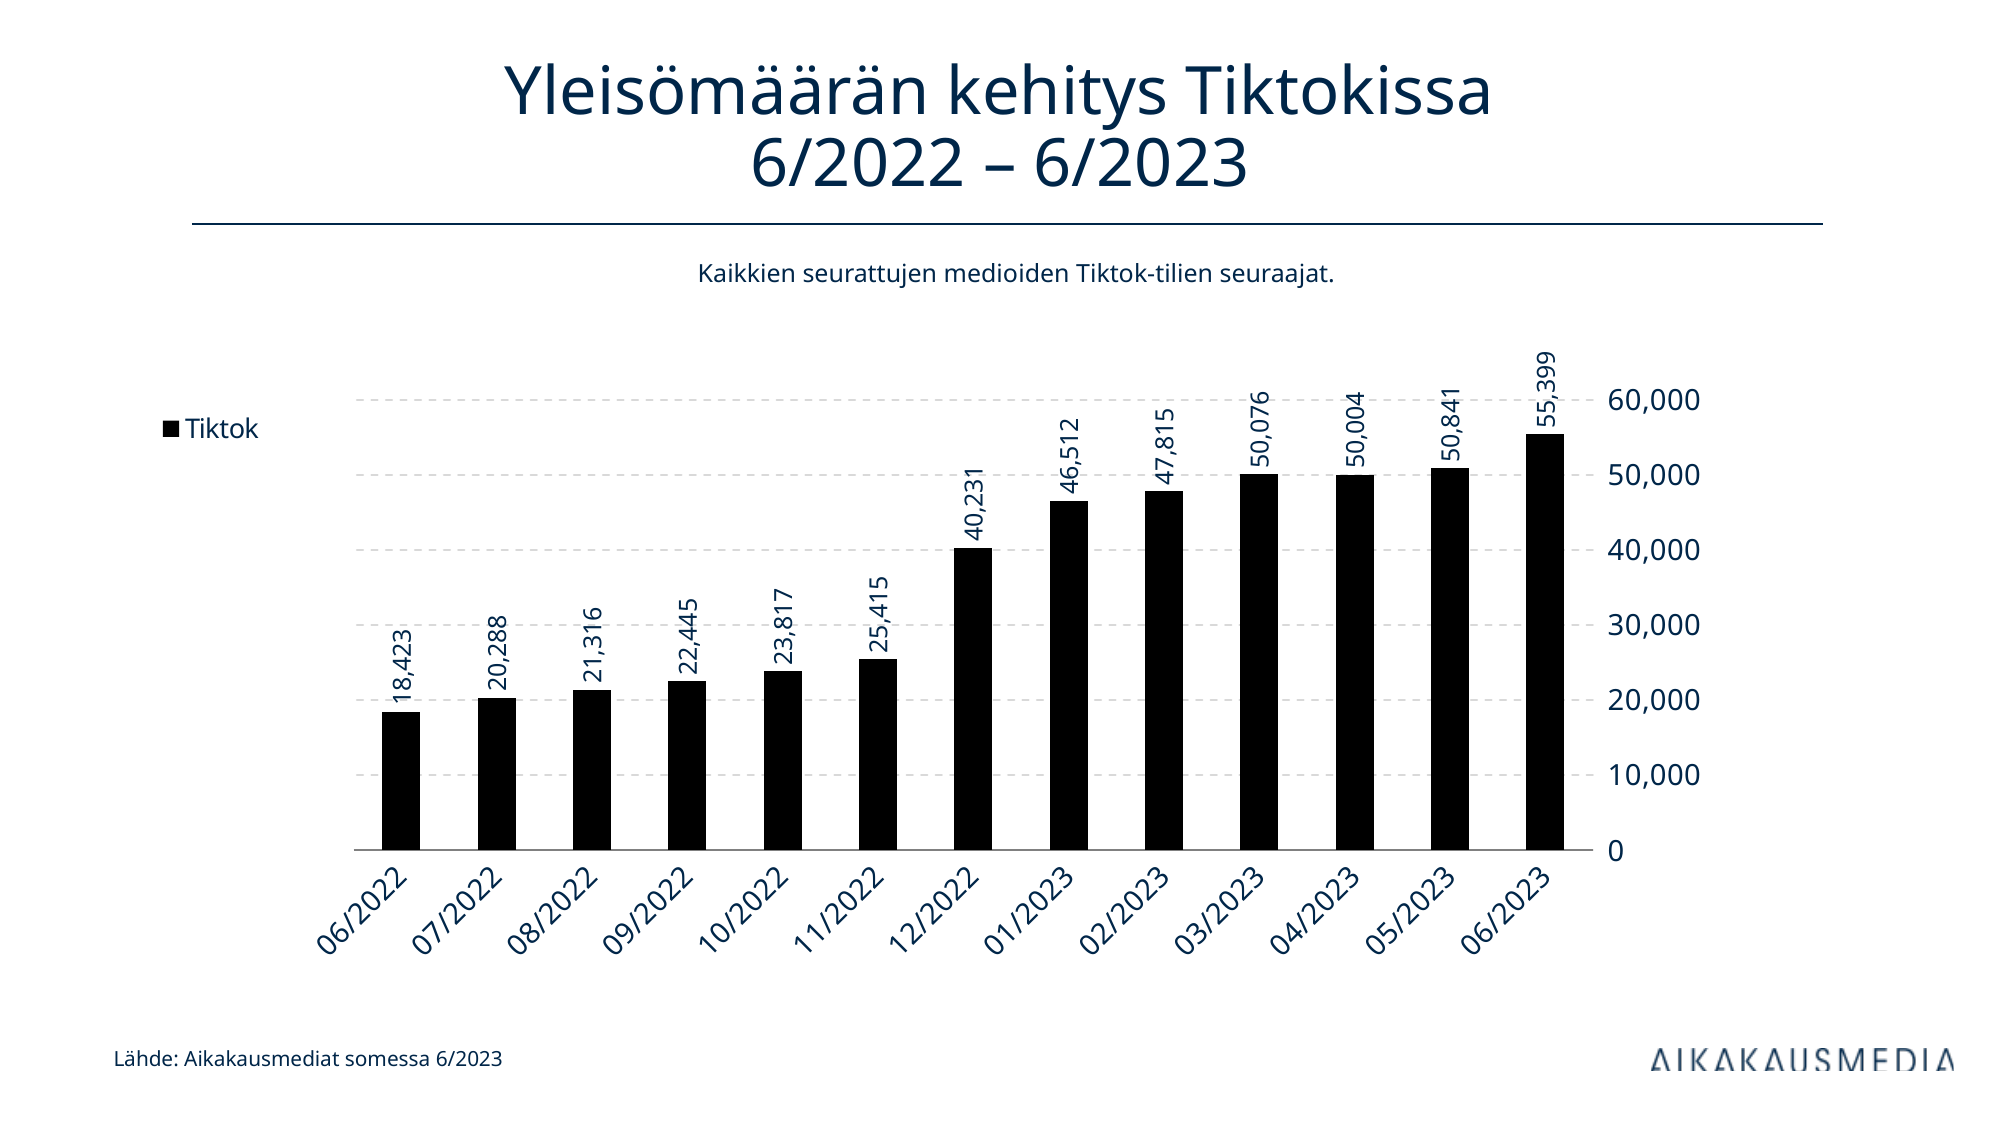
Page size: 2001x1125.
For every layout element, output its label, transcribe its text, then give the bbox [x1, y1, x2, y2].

title Yleisömäärän kehitys Tiktokissa 6/2022 – 6/2023 [137, 37, 1863, 221]
chart [116, 307, 1842, 1016]
text_box Kaikkien seurattujen medioiden Tiktok-tilien seuraajat. [191, 250, 1842, 295]
